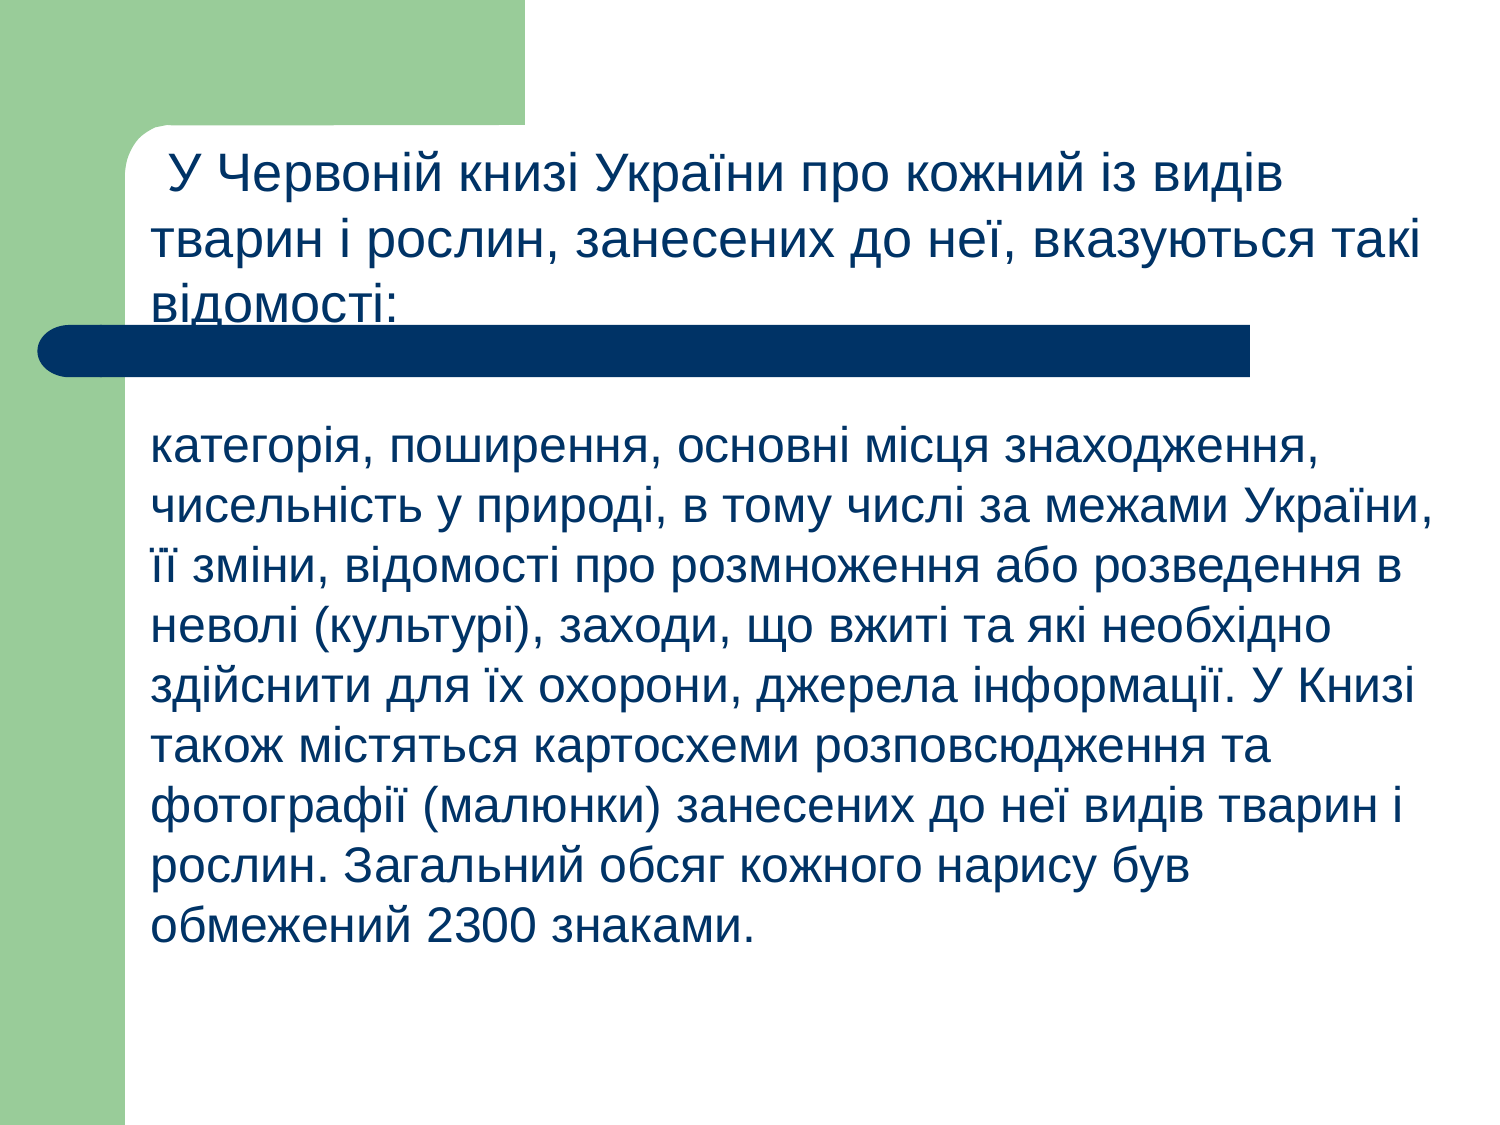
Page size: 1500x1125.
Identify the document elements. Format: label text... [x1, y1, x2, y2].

list У Червоній книзі України про кожний із видів тварин і рослин, занесених до неї, вказуються такі відомості: категорія, поширення, основні місця знаходження, чисельність у природі, в тому числі за межами України, її зміни, відомості про розмноження або розведення в неволі (культурі), заходи, що вжиті та які необхідно здійснити для їх охорони, джерела інформації. У Книзі також містяться картосхеми розповсюдження та фотографії (малюнки) занесених до неї видів тварин і рослин. Загальний обсяг кожного нарису був обмежений 2300 знаками. [135, 125, 1459, 1095]
